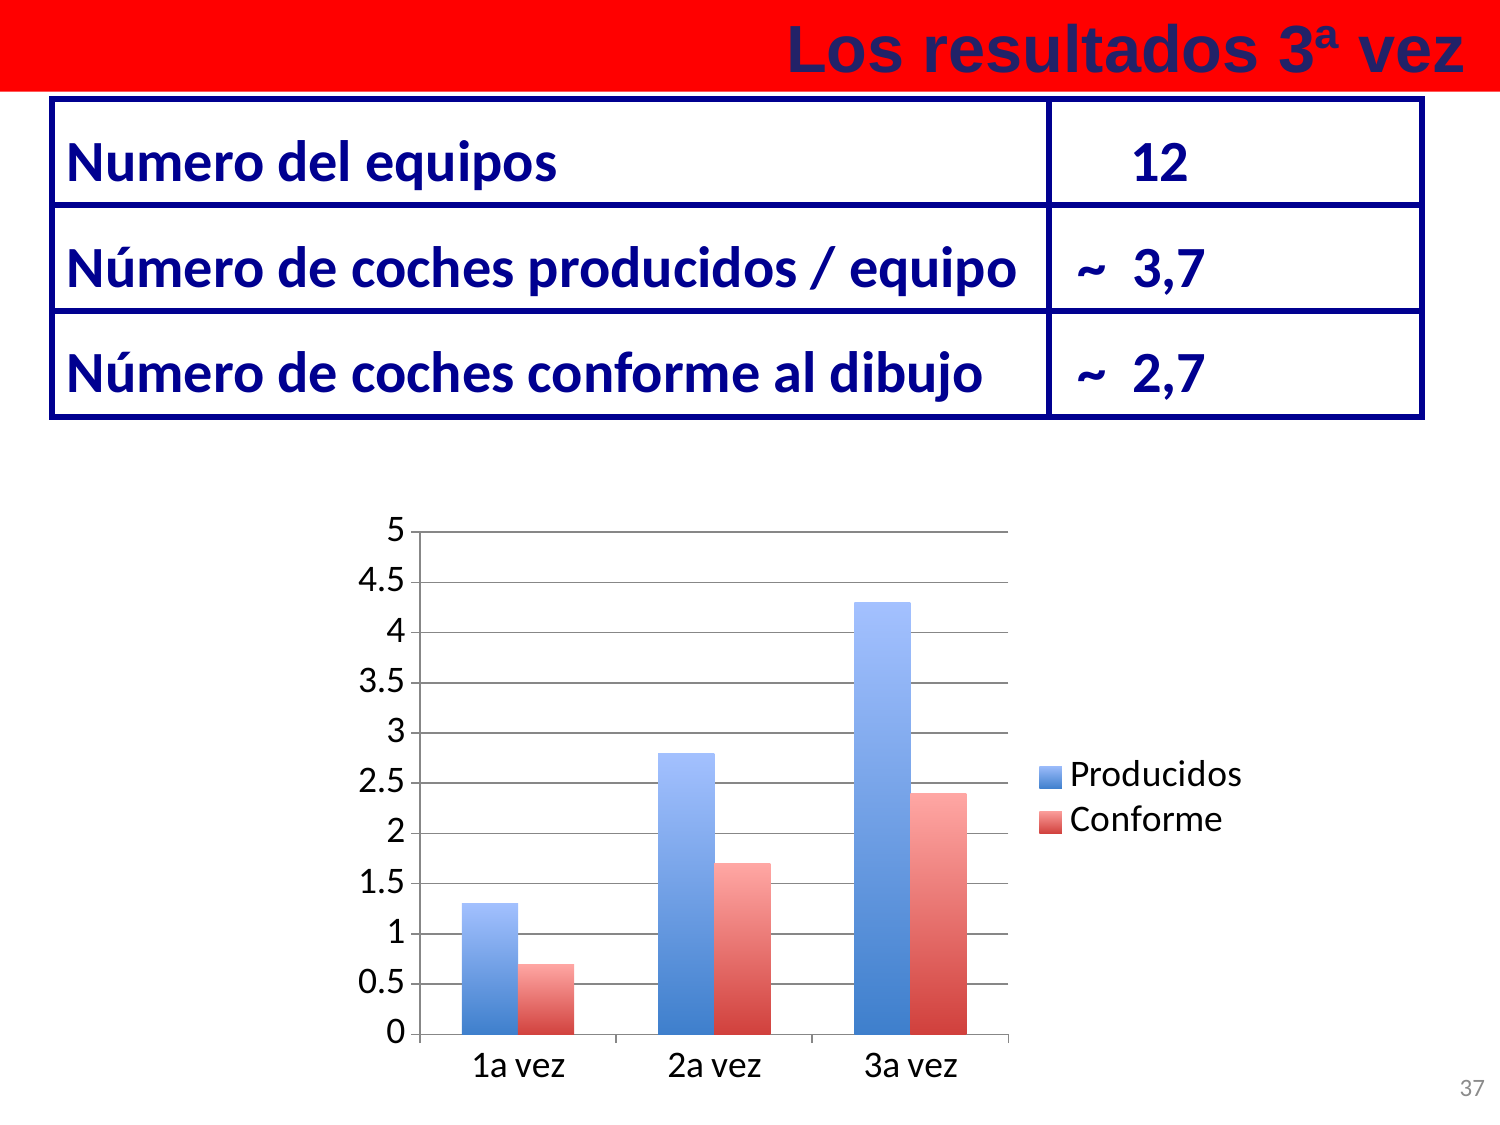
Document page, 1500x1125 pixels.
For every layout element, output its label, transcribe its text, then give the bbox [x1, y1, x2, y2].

table_header 12 [1052, 102, 1419, 202]
table_header Numero del equipos [55, 102, 1046, 202]
text_box Los resultados 3ª vez [0, 0, 1500, 92]
table_cell ~ 2,7 [1052, 314, 1419, 414]
table_cell ~ 3,7 [1052, 208, 1419, 308]
slide_number 37 [1149, 1046, 1500, 1125]
table_cell Número de coches producidos / equipo [55, 208, 1046, 308]
chart [339, 501, 1268, 1099]
table_cell Número de coches conforme al dibujo [55, 314, 1046, 414]
